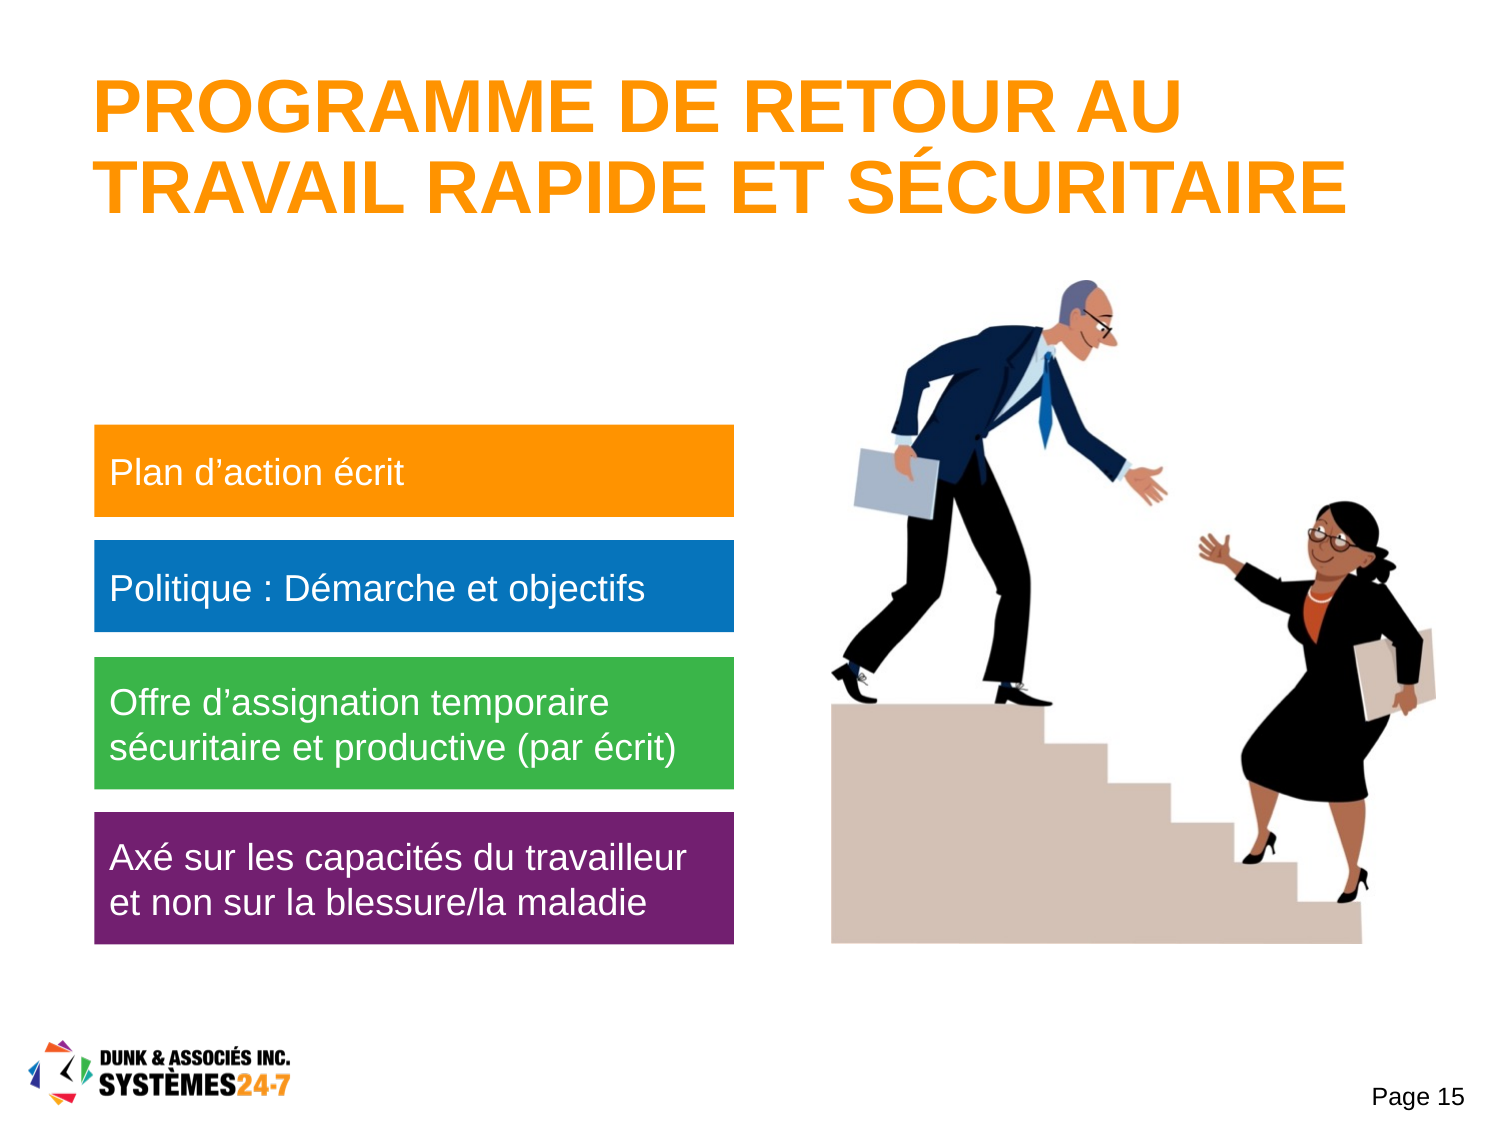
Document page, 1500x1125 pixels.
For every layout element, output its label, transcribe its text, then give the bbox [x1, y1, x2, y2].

picture [19, 1034, 298, 1111]
text_box Axé sur les capacités du travailleur et non sur la blessure/la maladie [93, 811, 735, 945]
text_box Page 15 [1244, 1073, 1481, 1118]
text_box Offre d’assignation temporaire sécuritaire et productive (par écrit) [93, 656, 735, 790]
picture [830, 280, 1436, 944]
text_box Plan d’action écrit [93, 424, 735, 518]
text_box Politique : Démarche et objectifs [93, 539, 735, 633]
text_box PROGRAMME DE RETOUR AU TRAVAIL RAPIDE ET SÉCURITAIRE [77, 39, 1436, 258]
